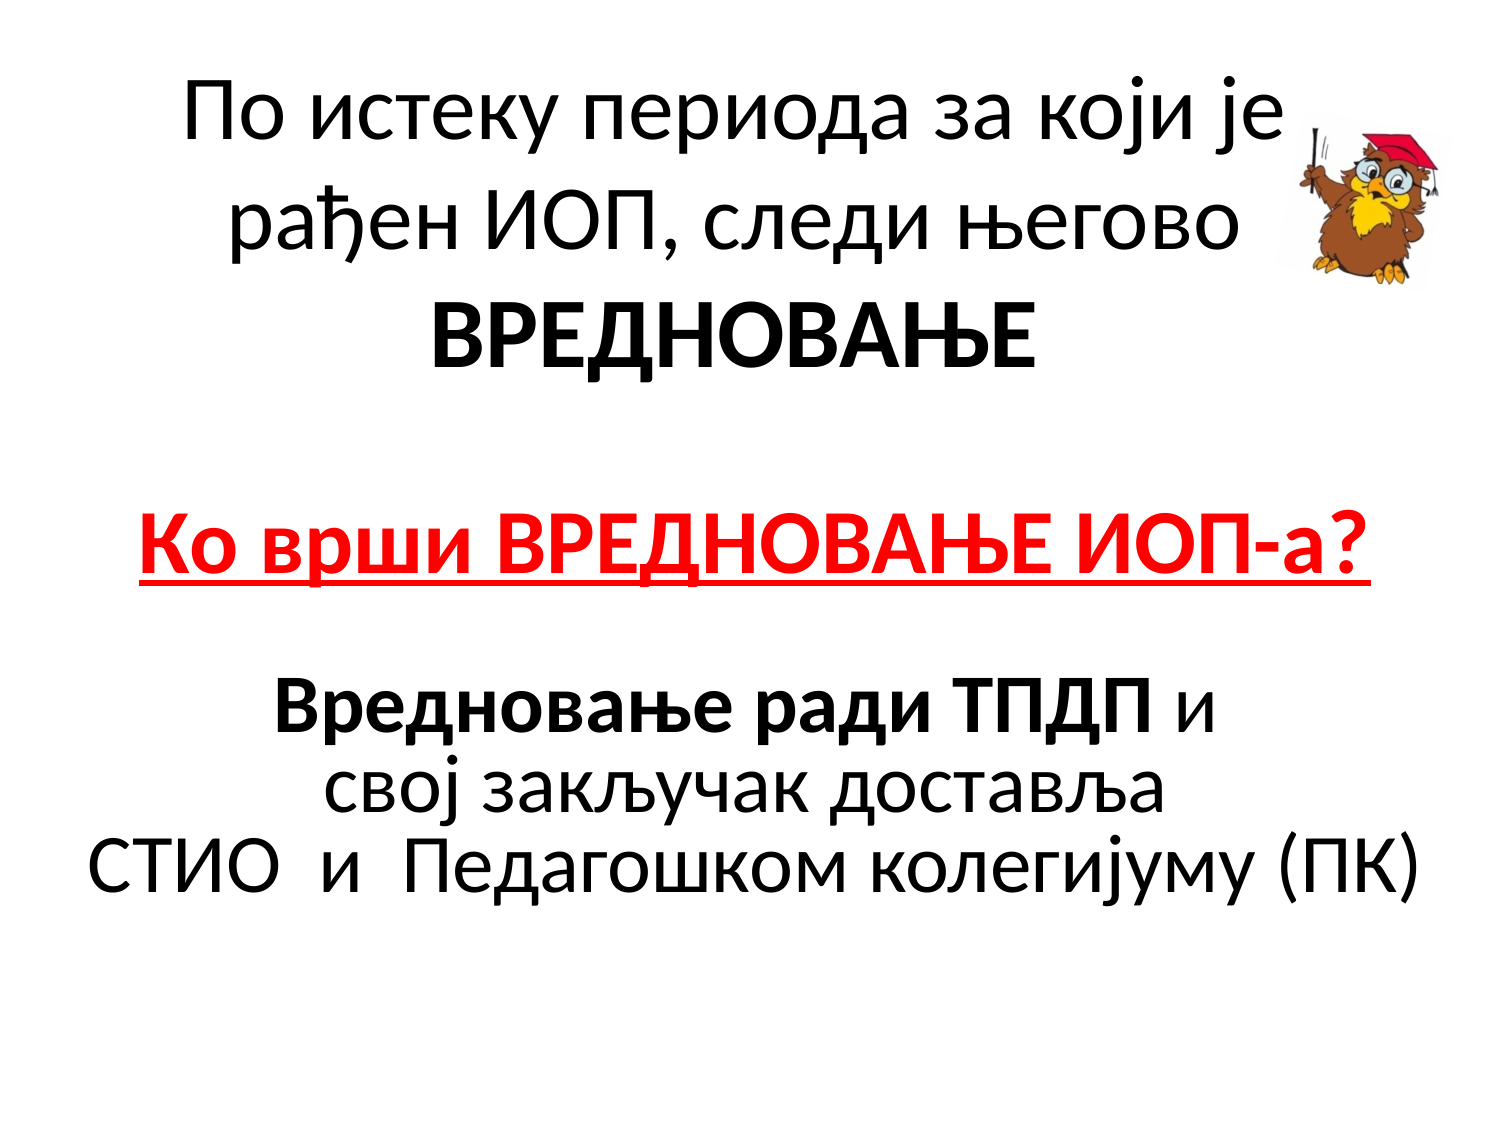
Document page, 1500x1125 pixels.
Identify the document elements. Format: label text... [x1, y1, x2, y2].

text_box Вредновање ради ТПДП и свој закључак доставља СТИО и Педагошком колегијуму (ПК) [63, 660, 1448, 916]
text_box По истеку периода за који је рађен ИОП, следи његово ВРЕДНОВАЊЕ [104, 40, 1365, 396]
picture [1288, 121, 1452, 291]
text_box Ко врши ВРЕДНОВАЊЕ ИОП-а? [111, 496, 1398, 599]
